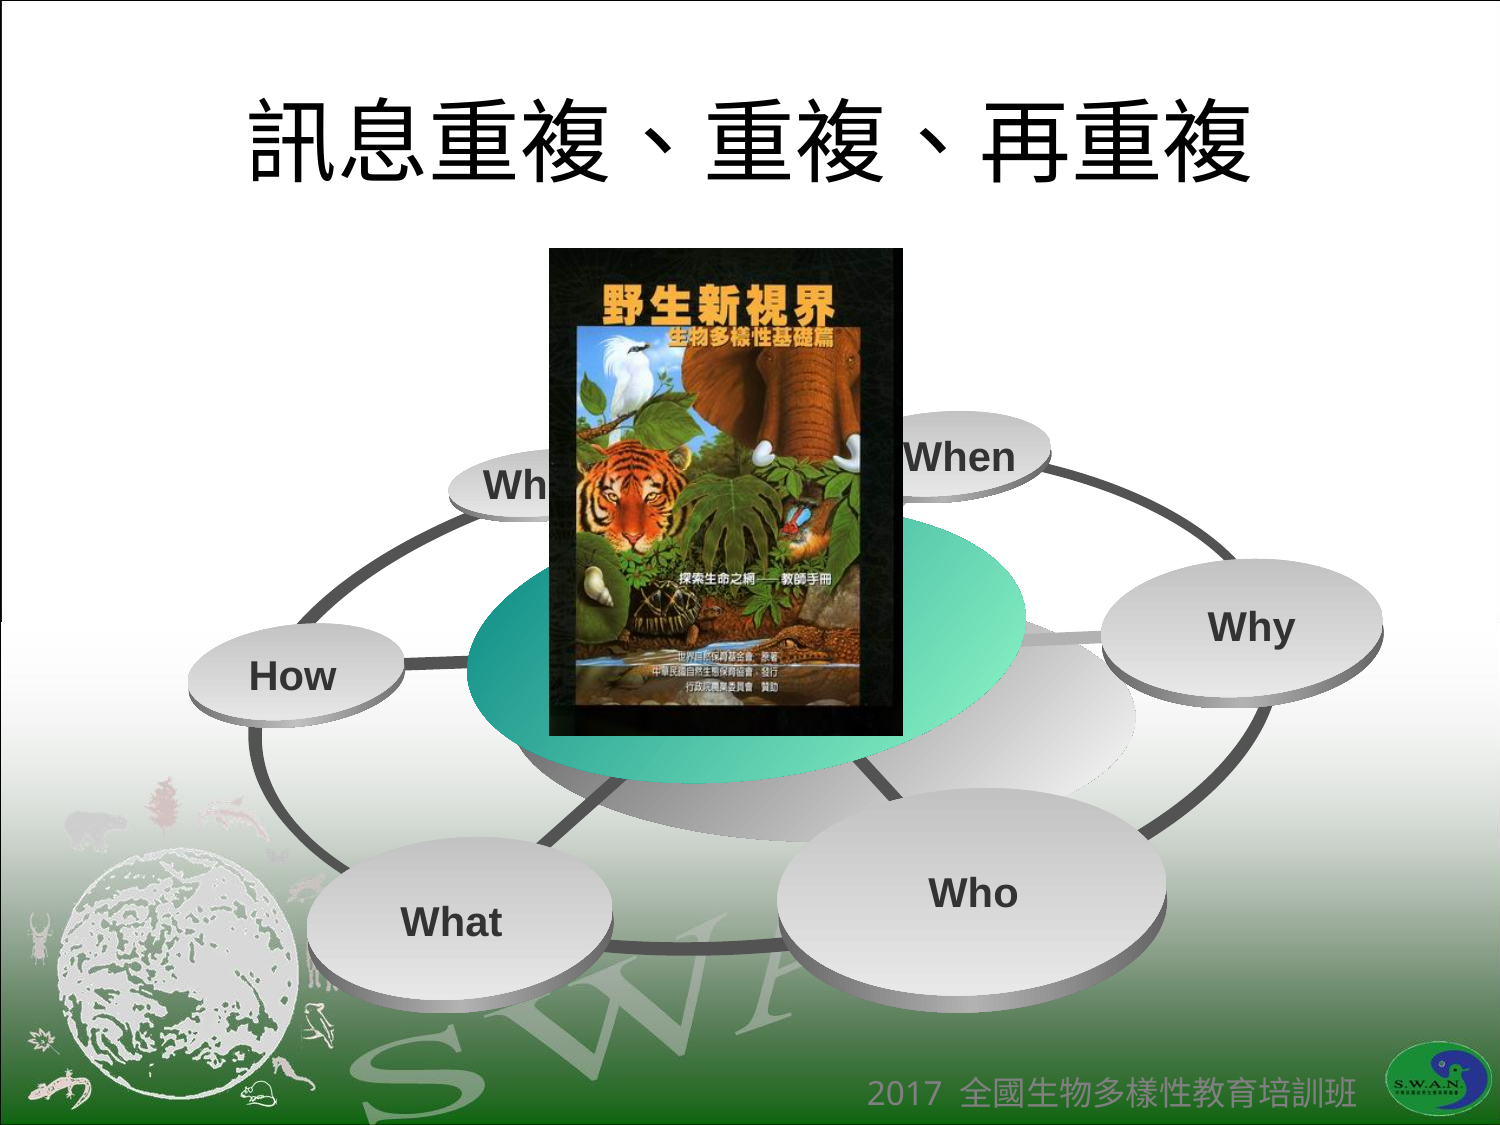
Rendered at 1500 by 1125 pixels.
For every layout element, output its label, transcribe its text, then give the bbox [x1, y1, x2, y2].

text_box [777, 788, 1168, 1013]
text_box [251, 468, 1262, 946]
text_box [614, 942, 777, 952]
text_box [903, 411, 1052, 503]
text_box [1168, 709, 1267, 822]
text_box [306, 837, 614, 1013]
picture [0, 0, 1500, 1125]
title 訊息重複、重複、再重複 [74, 14, 1426, 263]
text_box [1100, 558, 1384, 709]
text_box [448, 449, 548, 522]
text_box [187, 624, 406, 727]
